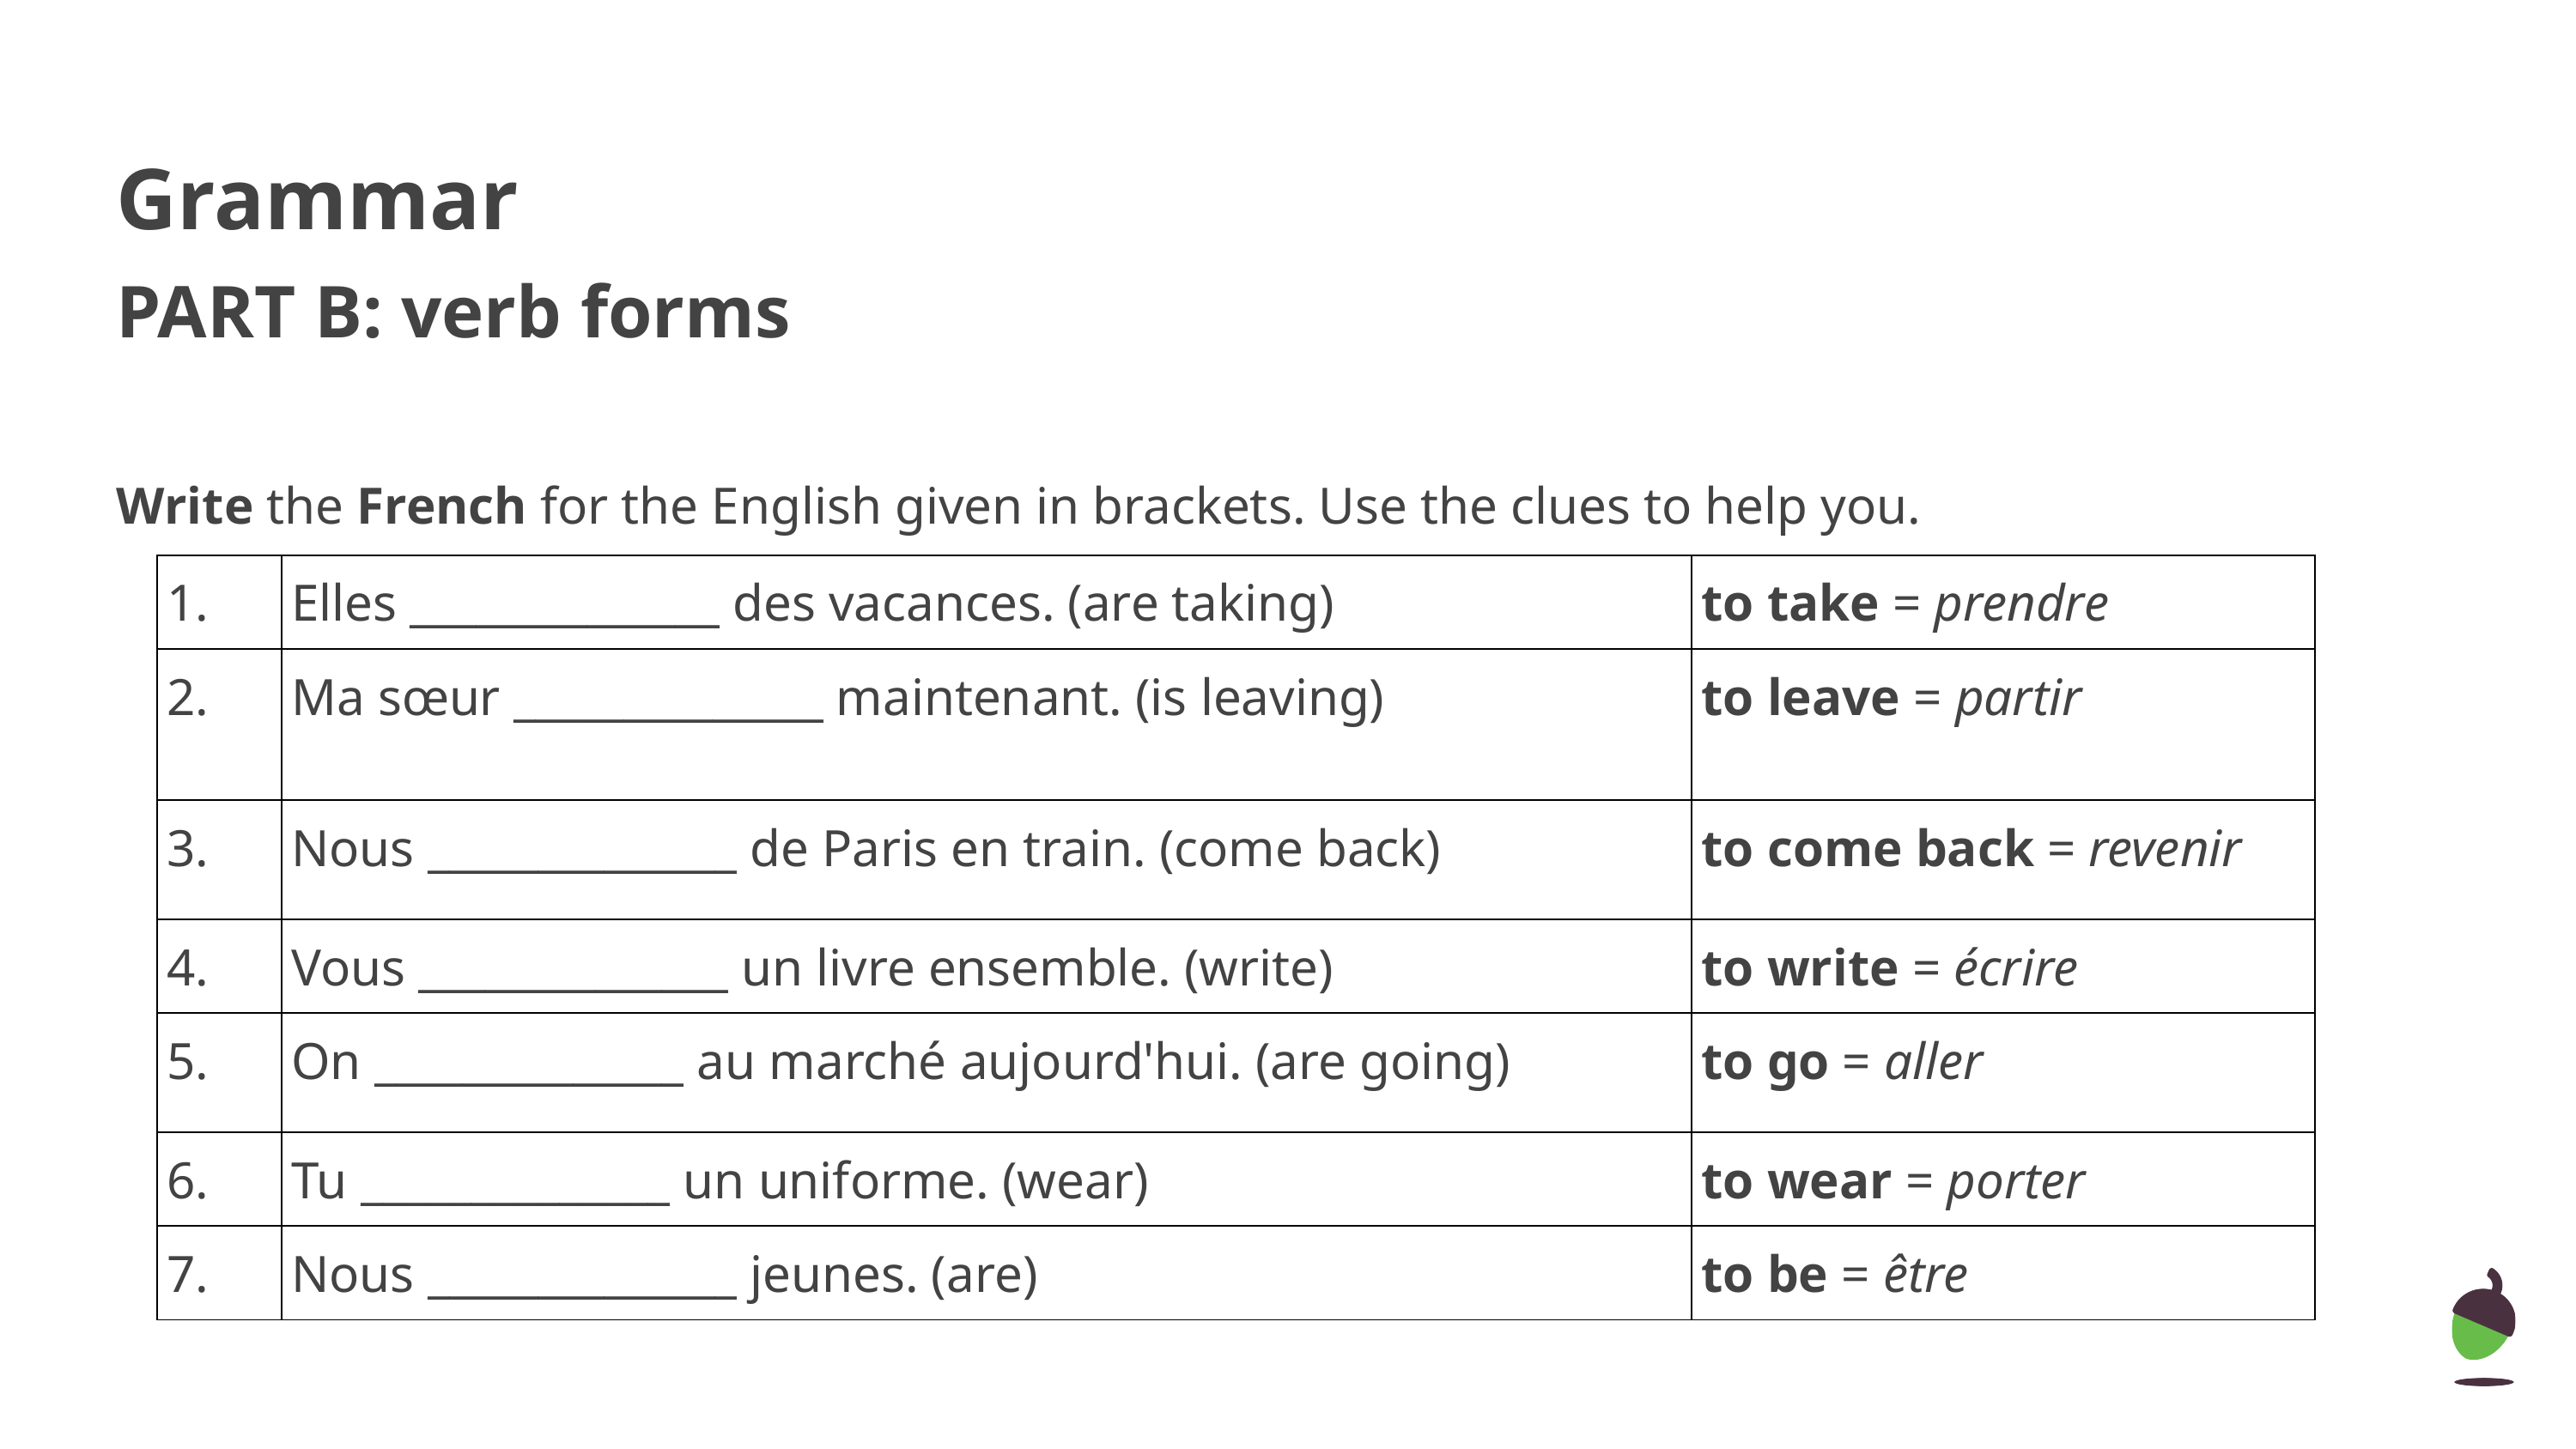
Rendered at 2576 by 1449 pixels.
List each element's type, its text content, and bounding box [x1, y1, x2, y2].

table_cell 4. [158, 920, 281, 1012]
text_box Grammar PART B: verb forms Write the French for the English given in brackets. Use the clues to help you. [103, 124, 2536, 1258]
picture [2451, 1268, 2516, 1386]
table_cell 7. [158, 1227, 281, 1319]
table_cell Tu ______________ un uniforme. (wear) [283, 1133, 1691, 1225]
table_cell to wear = porter [1692, 1133, 2314, 1225]
table_header 1. [158, 556, 281, 648]
table_cell Nous ______________ de Paris en train. (come back) [283, 801, 1691, 919]
table_cell Nous ______________ jeunes. (are) [283, 1227, 1691, 1319]
table_header Elles ______________ des vacances. (are taking) [283, 556, 1691, 648]
table_cell Vous ______________ un livre ensemble. (write) [283, 920, 1691, 1012]
table_cell 5. [158, 1014, 281, 1131]
table_cell to come back = revenir [1692, 801, 2314, 919]
table_cell 3. [158, 801, 281, 919]
table_cell 2. [158, 650, 281, 799]
table_cell Ma sœur ______________ maintenant. (is leaving) [283, 650, 1691, 799]
table_cell 6. [158, 1133, 281, 1225]
table_cell to leave = partir [1692, 650, 2314, 799]
table_header to take = prendre [1692, 556, 2314, 648]
table_cell to be = être [1692, 1227, 2314, 1319]
table_cell On ______________ au marché aujourd'hui. (are going) [283, 1014, 1691, 1131]
table_cell to go = aller [1692, 1014, 2314, 1131]
table_cell to write = écrire [1692, 920, 2314, 1012]
